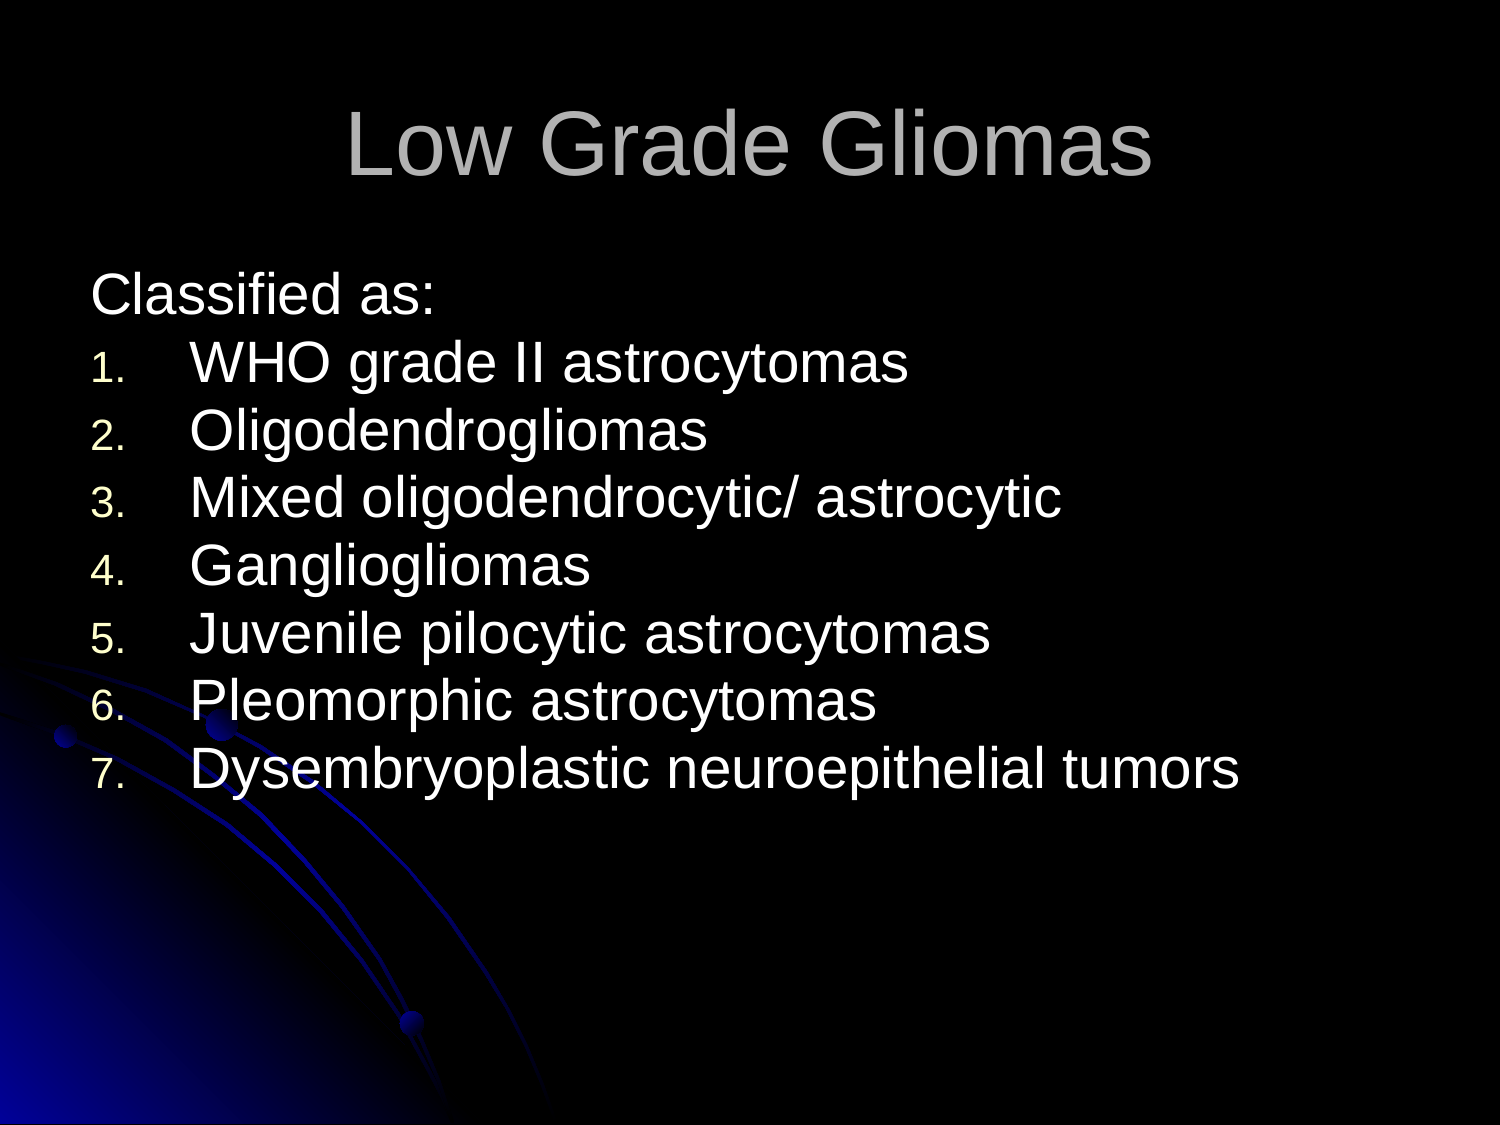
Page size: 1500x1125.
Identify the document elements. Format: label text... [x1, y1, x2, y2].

list Classified as: WHO grade II astrocytomas Oligodendrogliomas Mixed oligodendrocytic/ astrocytic Gangliogliomas Juvenile pilocytic astrocytomas Pleomorphic astrocytomas Dysembryoplastic neuroepithelial tumors [74, 262, 1426, 1006]
title Low Grade Gliomas [74, 45, 1426, 233]
